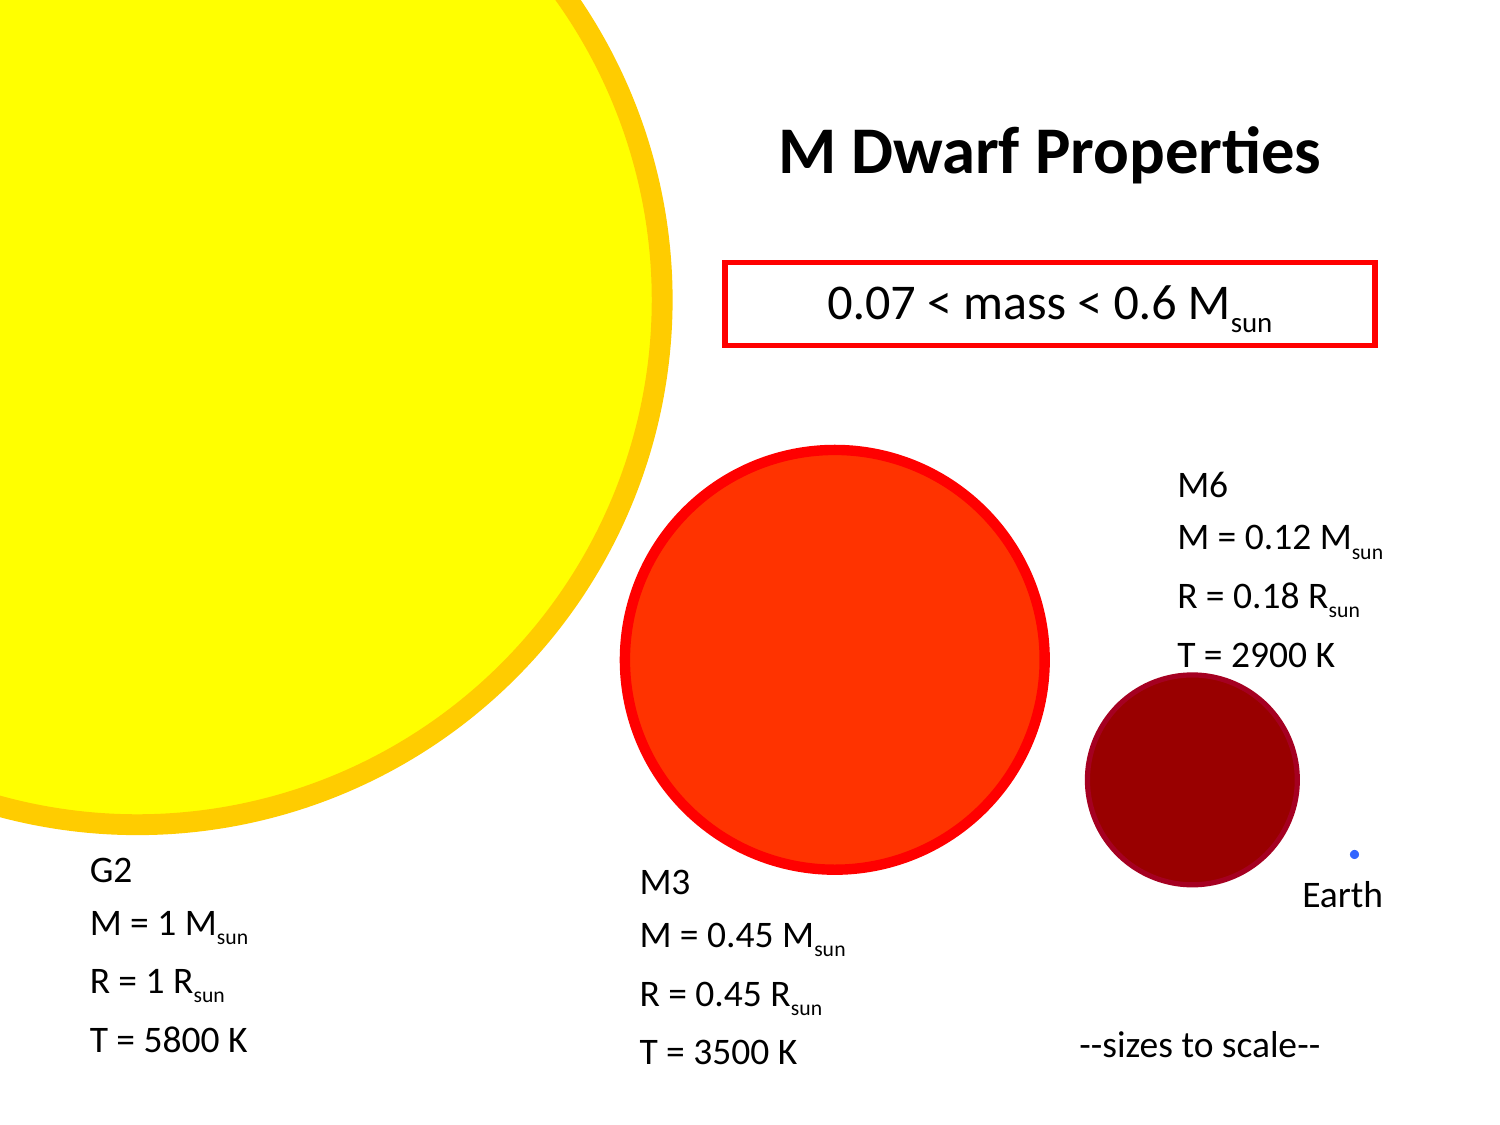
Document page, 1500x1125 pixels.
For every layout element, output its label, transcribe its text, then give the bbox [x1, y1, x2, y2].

text_box G2 M = 1 Msun R = 1 Rsun T = 5800 K [74, 837, 450, 1068]
text_box [1087, 679, 1298, 885]
text_box M6 M = 0.12 Msun R = 0.18 Rsun T = 2900 K [1162, 452, 1500, 682]
text_box [624, 449, 1045, 849]
text_box M Dwarf Properties [712, 99, 1388, 195]
text_box [0, 0, 663, 825]
text_box M3 M = 0.45 Msun R = 0.45 Rsun T = 3500 K [624, 849, 1000, 1080]
text_box [1349, 849, 1360, 860]
text_box 0.07 < mass < 0.6 Msun [725, 262, 1375, 346]
text_box Earth [1287, 862, 1425, 923]
text_box --sizes to scale-- [987, 1012, 1413, 1073]
